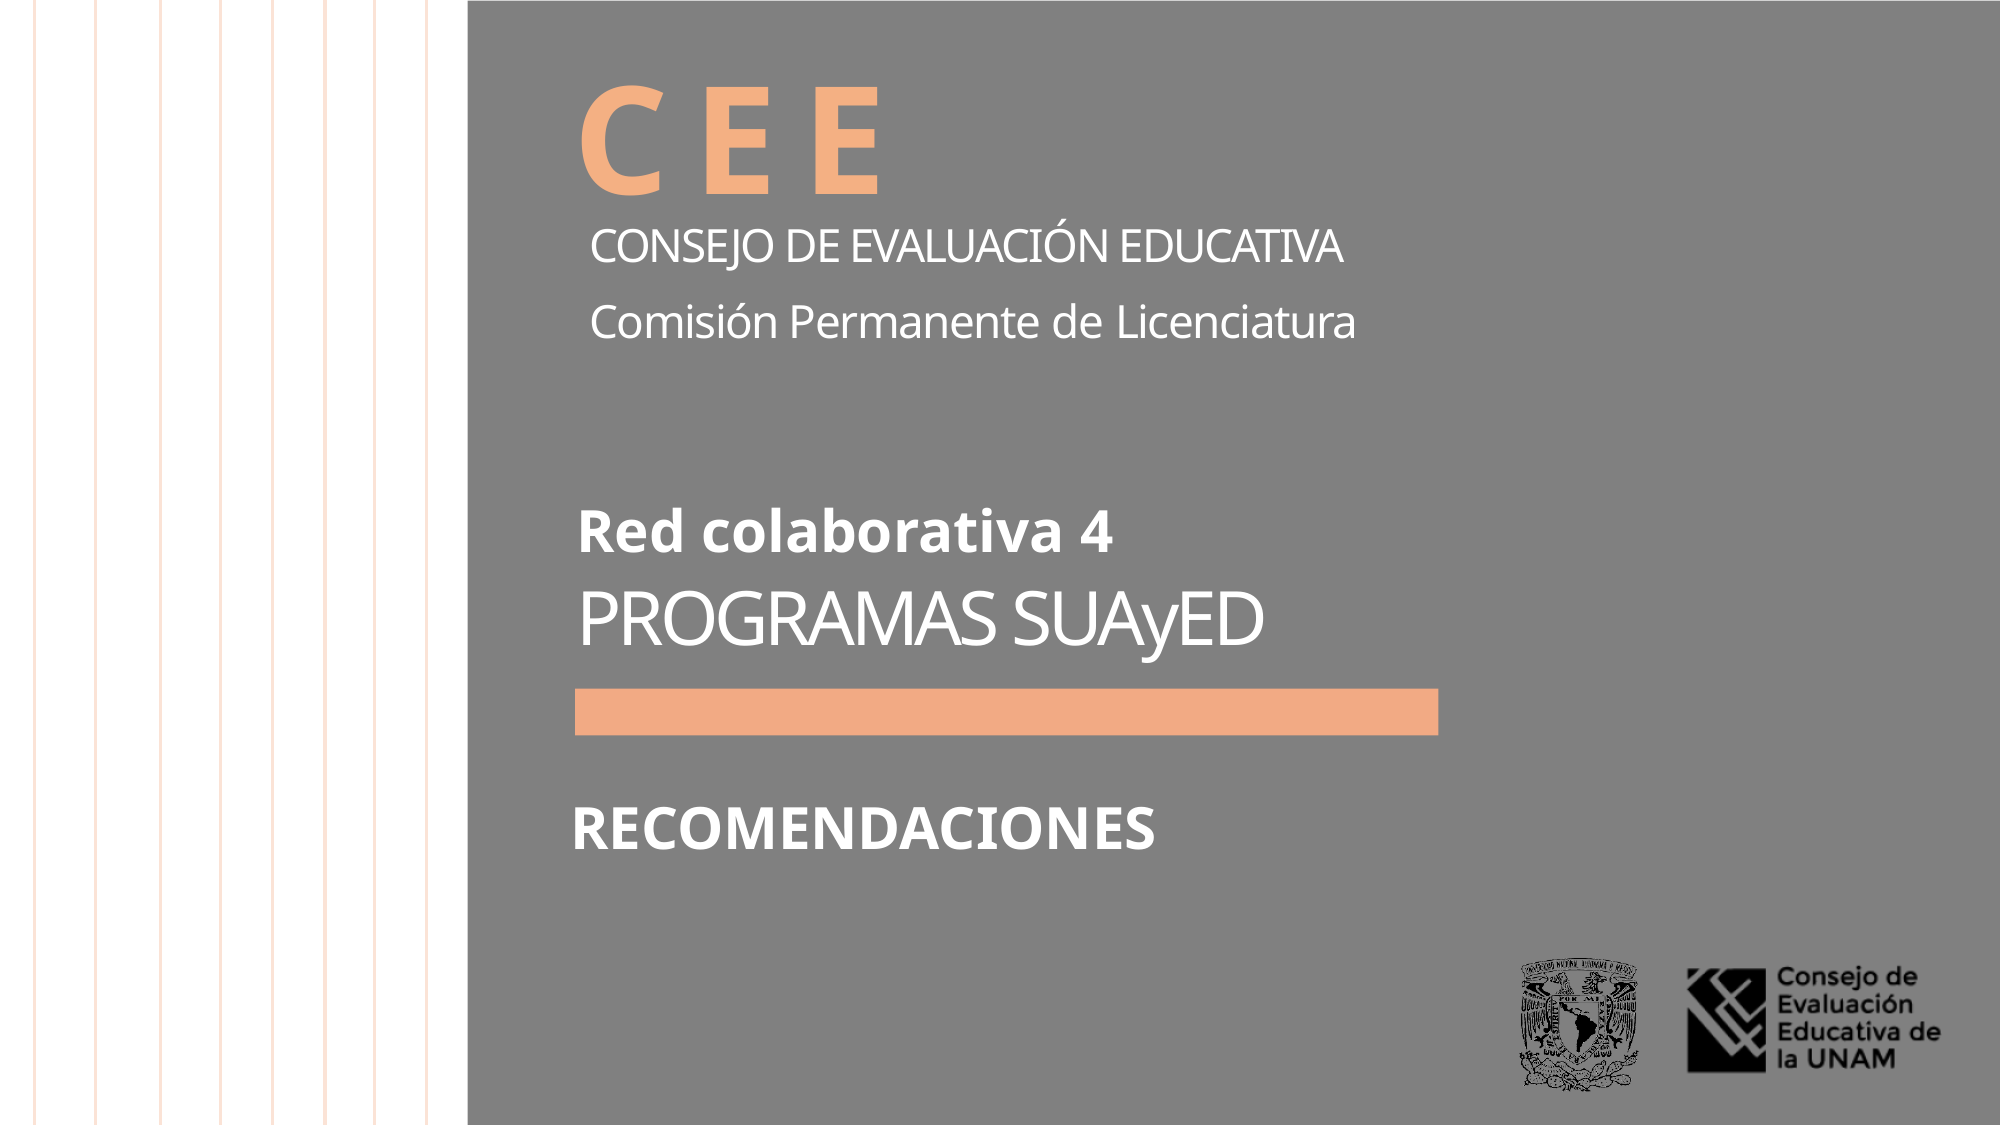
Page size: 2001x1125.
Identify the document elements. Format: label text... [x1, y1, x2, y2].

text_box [34, 0, 428, 1125]
text_box CEE [428, 24, 1140, 199]
text_box [574, 687, 1440, 737]
text_box Red colaborativa 4 PROGRAMAS SUAyED [561, 482, 1354, 784]
text_box CONSEJO DE EVALUACIÓN EDUCATIVA Comisión Permanente de Licenciatura [574, 205, 1428, 349]
text_box [466, 0, 2000, 1125]
picture [1496, 943, 1660, 1107]
text_box RECOMENDACIONES [535, 778, 1191, 882]
picture [1681, 958, 1959, 1084]
